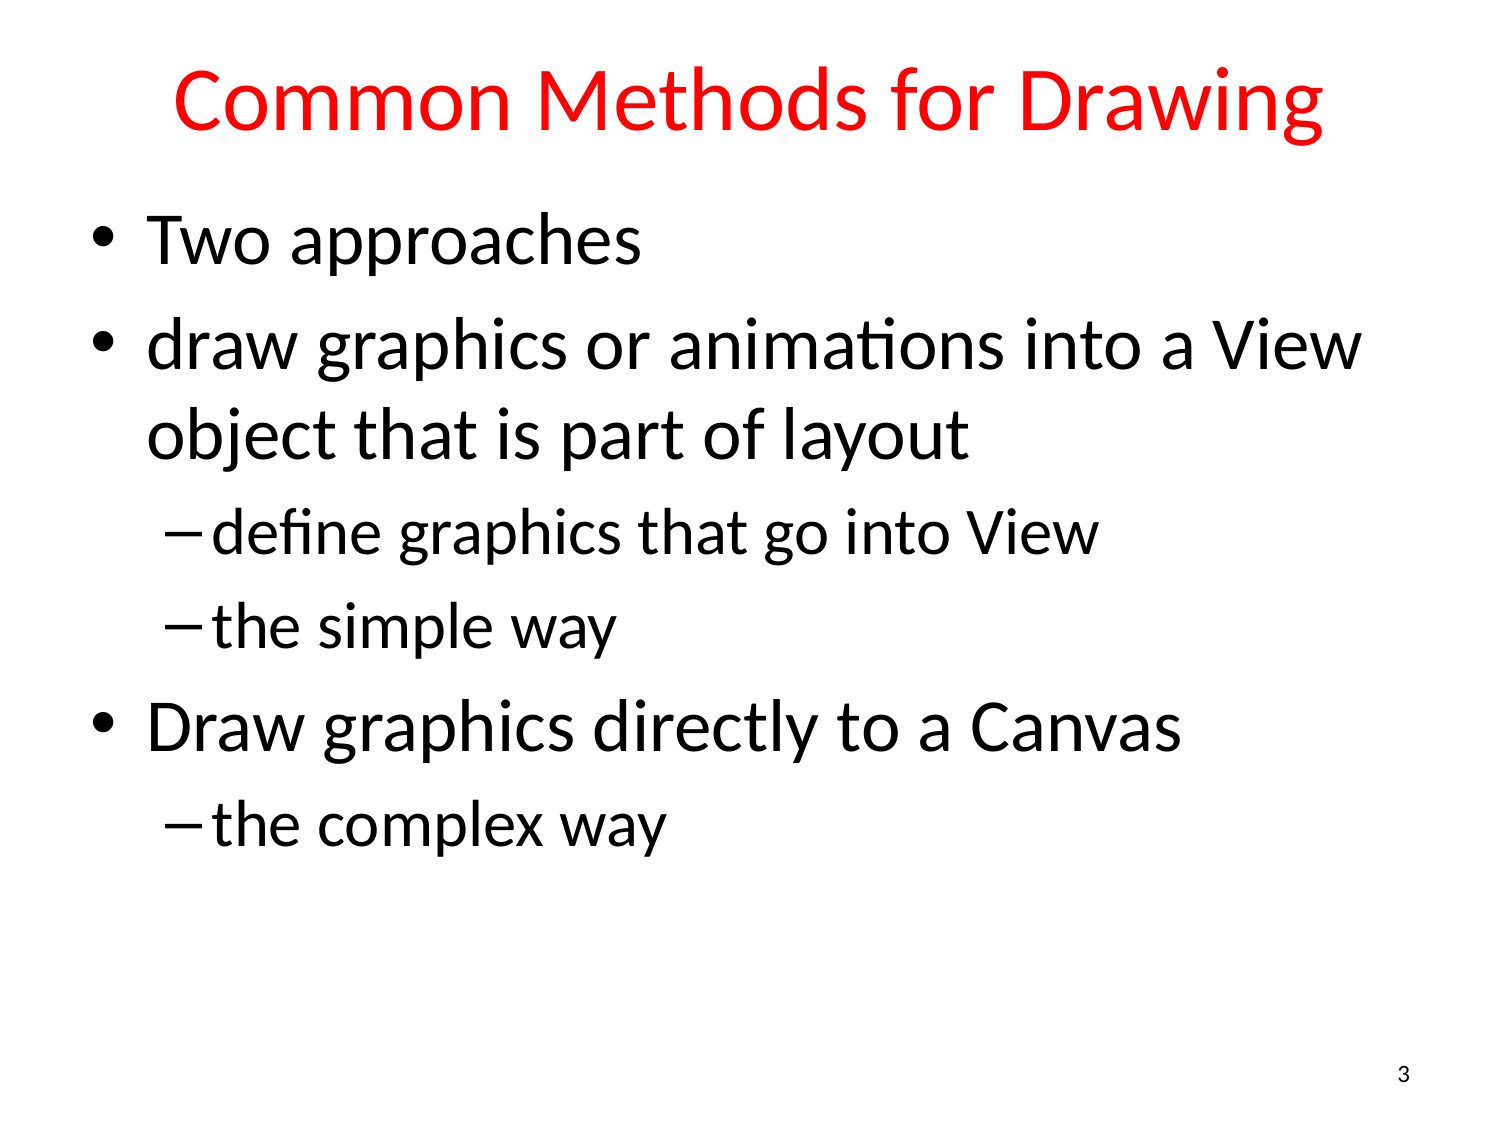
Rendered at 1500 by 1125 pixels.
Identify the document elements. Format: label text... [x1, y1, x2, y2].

title Common Methods for Drawing [75, 0, 1425, 182]
slide_number 3 [1074, 1042, 1425, 1103]
list Two approaches draw graphics or animations into a View object that is part of layout define graphics that go into View the simple way Draw graphics directly to a Canvas the complex way [75, 182, 1425, 1038]
